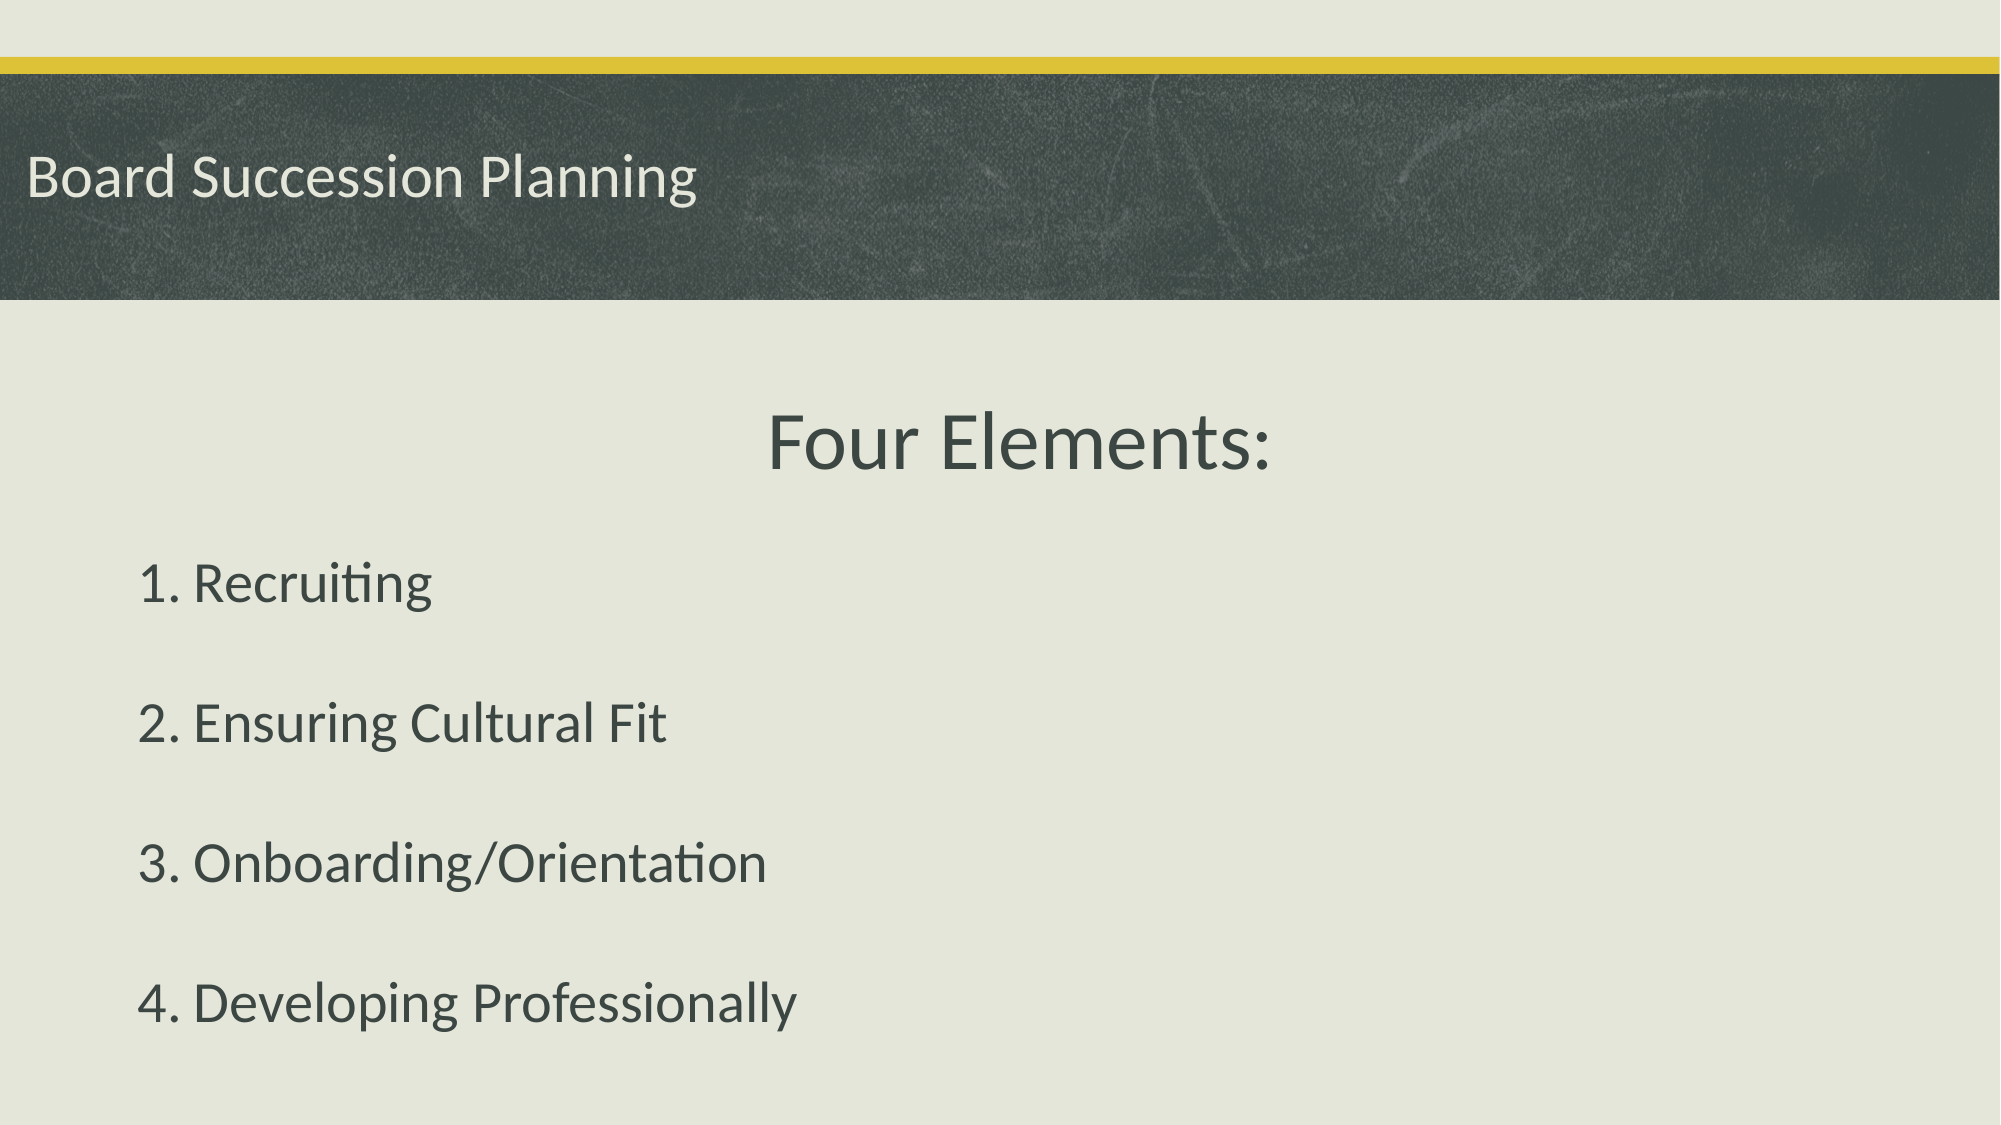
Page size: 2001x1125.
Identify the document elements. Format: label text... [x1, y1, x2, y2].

picture [0, 74, 2000, 300]
text_box Recruiting Ensuring Cultural Fit Onboarding/Orientation Developing Professionally [122, 537, 1748, 1125]
title Board Succession Planning [11, 64, 1592, 289]
text_box Four Elements: [151, 378, 1891, 494]
